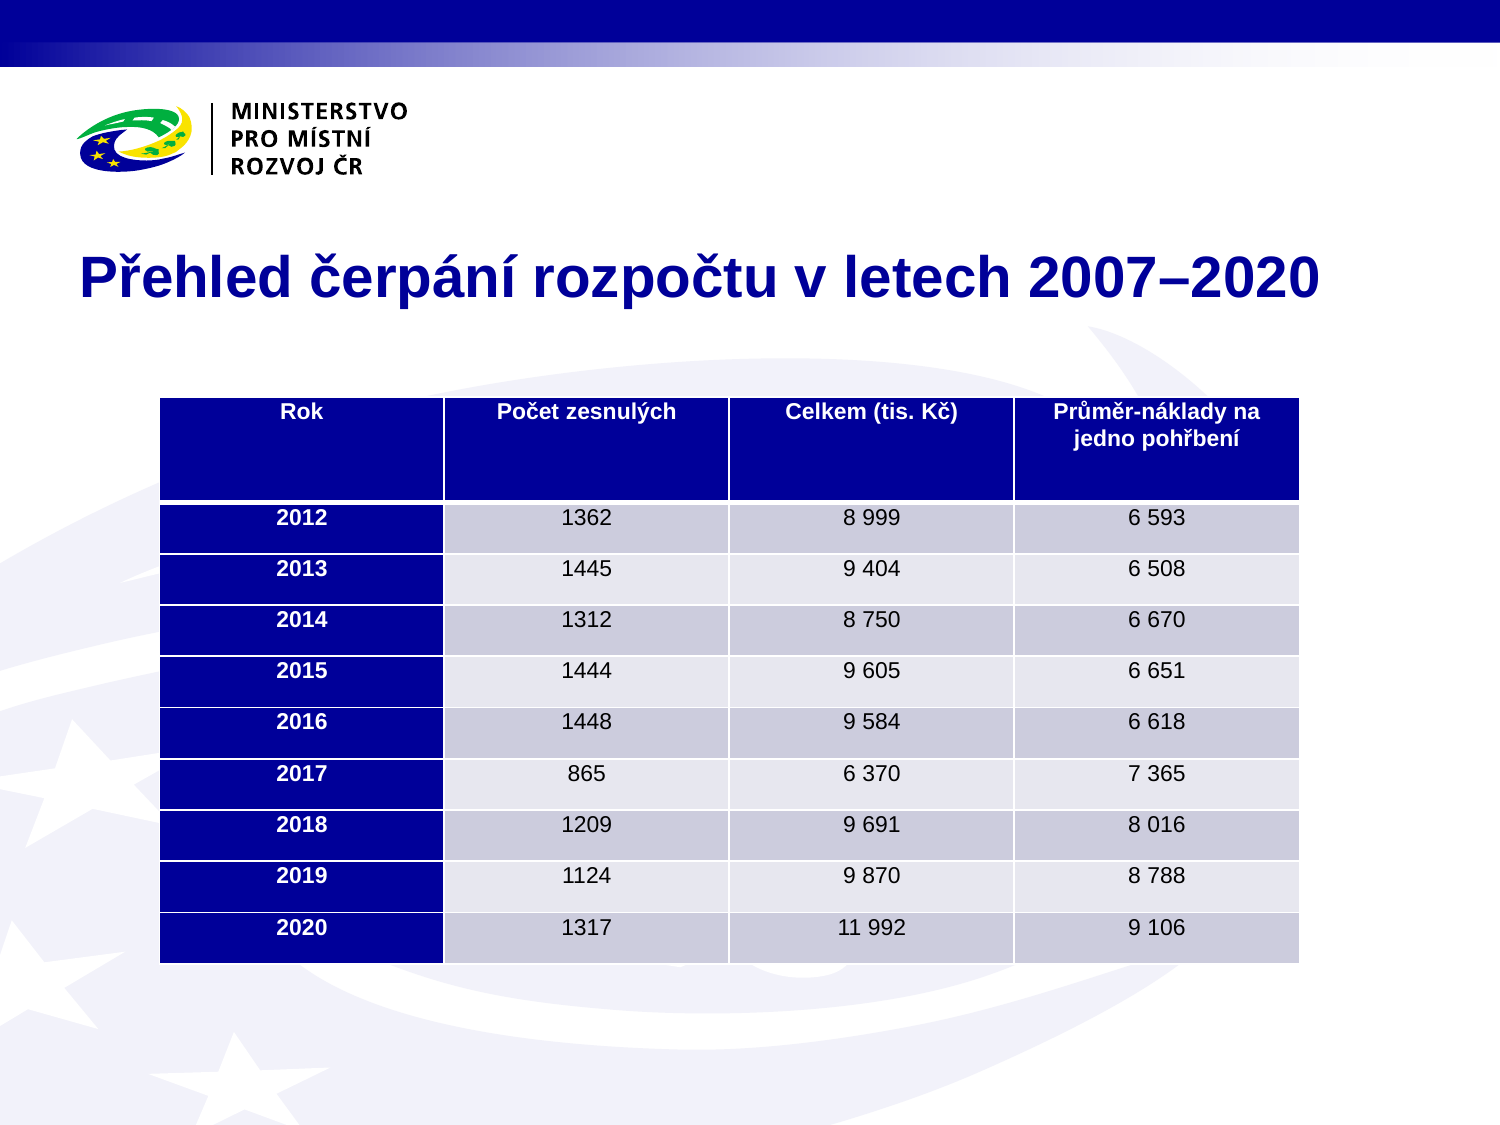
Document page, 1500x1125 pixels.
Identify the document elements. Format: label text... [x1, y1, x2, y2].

table_cell 6 593 [1015, 505, 1299, 553]
table_cell 2017 [160, 760, 443, 809]
title Přehled čerpání rozpočtu v letech 2007–2020 [64, 231, 1425, 315]
table_cell 8 788 [1015, 862, 1299, 912]
table_header Počet zesnulých [445, 398, 728, 500]
table_cell 8 016 [1015, 811, 1299, 860]
table_cell 9 584 [730, 708, 1013, 758]
table_header Rok [160, 398, 443, 500]
table_cell 1444 [445, 657, 728, 707]
table_cell 9 605 [730, 657, 1013, 707]
table_cell 8 999 [730, 505, 1013, 553]
table_cell 2013 [160, 555, 443, 604]
table_cell 6 670 [1015, 606, 1299, 655]
table_header Celkem (tis. Kč) [730, 398, 1013, 500]
table_cell 11 992 [730, 913, 1013, 963]
table_cell 865 [445, 760, 728, 809]
table_cell 1445 [445, 555, 728, 604]
table_header Průměr-náklady na jedno pohřbení [1015, 398, 1299, 500]
table_cell 2016 [160, 708, 443, 758]
table_cell 2020 [160, 913, 443, 963]
table_cell 8 750 [730, 606, 1013, 655]
table_cell 1312 [445, 606, 728, 655]
table_cell 9 870 [730, 862, 1013, 912]
table_cell 2014 [160, 606, 443, 655]
table_cell 7 365 [1015, 760, 1299, 809]
table_cell 2015 [160, 657, 443, 707]
table_cell 6 618 [1015, 708, 1299, 758]
table_cell 1124 [445, 862, 728, 912]
table_cell 1362 [445, 505, 728, 553]
table_cell 6 651 [1015, 657, 1299, 707]
table_cell 6 370 [730, 760, 1013, 809]
table_cell 2019 [160, 862, 443, 912]
table_cell 9 106 [1015, 913, 1299, 963]
table_cell 2012 [160, 505, 443, 553]
table_cell 6 508 [1015, 555, 1299, 604]
table_cell 1209 [445, 811, 728, 860]
table_cell 1448 [445, 708, 728, 758]
table_cell 9 691 [730, 811, 1013, 860]
table_cell 9 404 [730, 555, 1013, 604]
table_cell 2018 [160, 811, 443, 860]
table_cell 1317 [445, 913, 728, 963]
